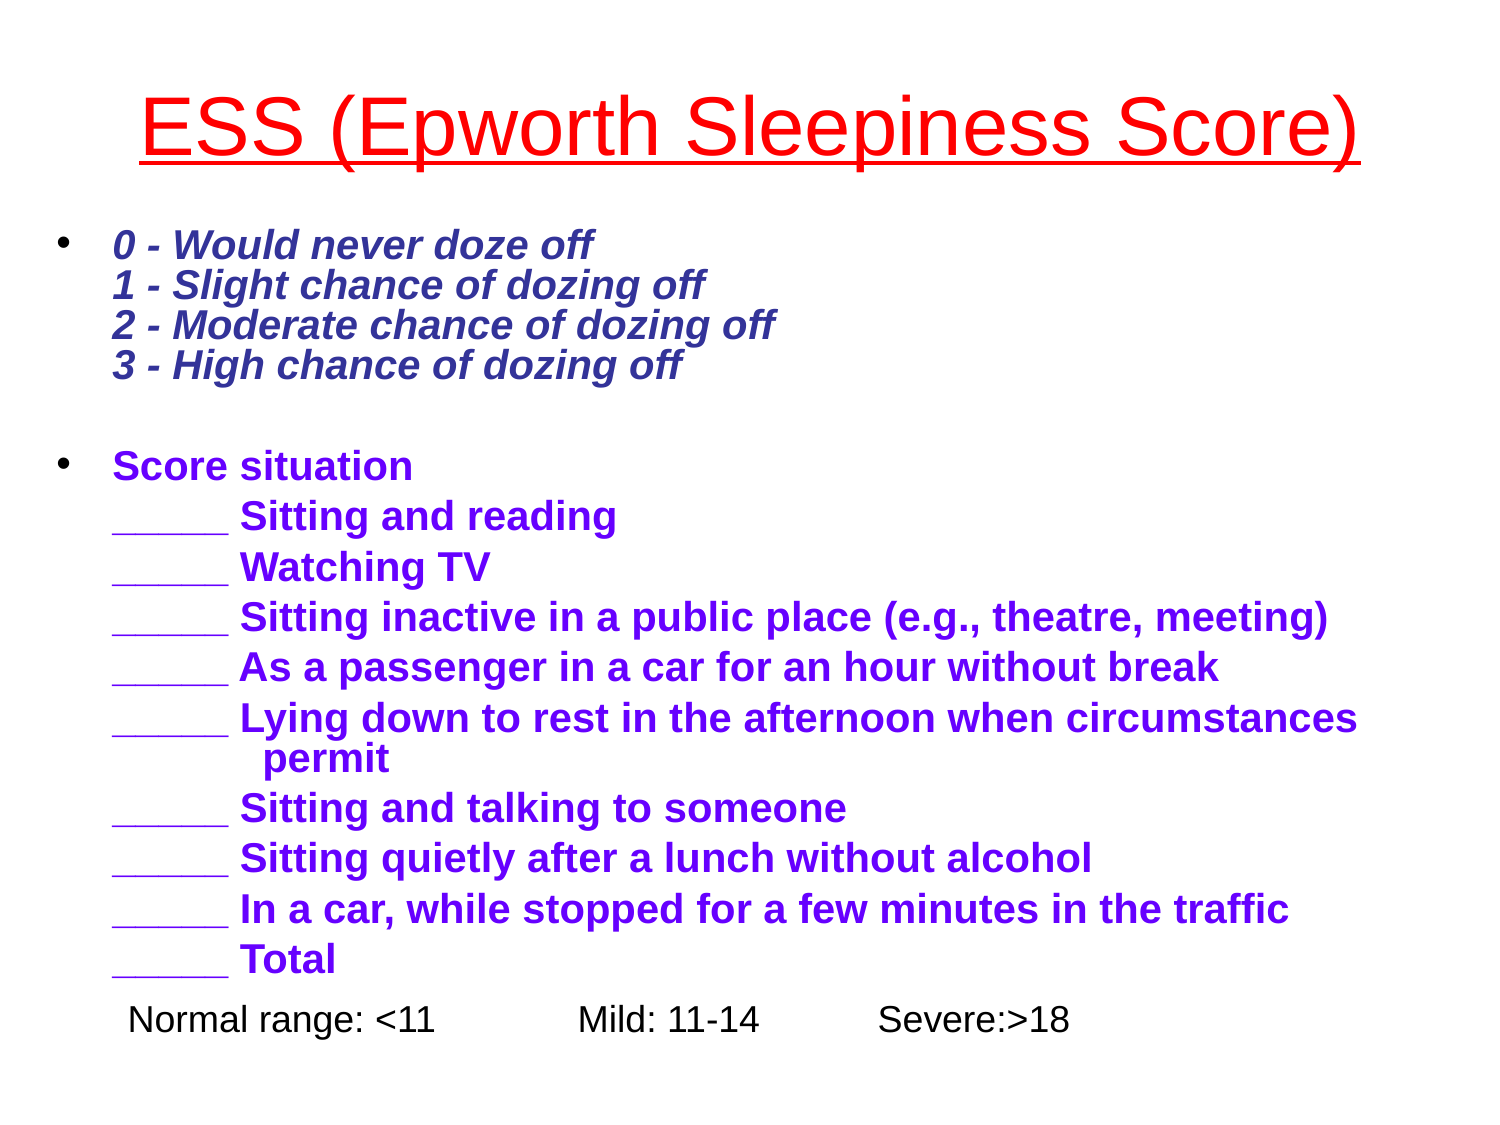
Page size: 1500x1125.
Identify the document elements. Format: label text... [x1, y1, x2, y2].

text_box 0 - Would never doze off 1 - Slight chance of dozing off 2 - Moderate chance of dozing off 3 - High chance of dozing off Score situation _____ Sitting and reading _____ Watching TV _____ Sitting inactive in a public place (e.g., theatre, meeting) _____ As a passenger in a car for an hour without break _____ Lying down to rest in the afternoon when circumstances permit _____ Sitting and talking to someone _____ Sitting quietly after a lunch without alcohol _____ In a car, while stopped for a few minutes in the traffic _____ Total [41, 220, 1417, 1083]
text_box Normal range: <11 Mild: 11-14 Severe:>18 [112, 987, 1413, 1048]
text_box ESS (Epworth Sleepiness Score) [74, 45, 1425, 200]
